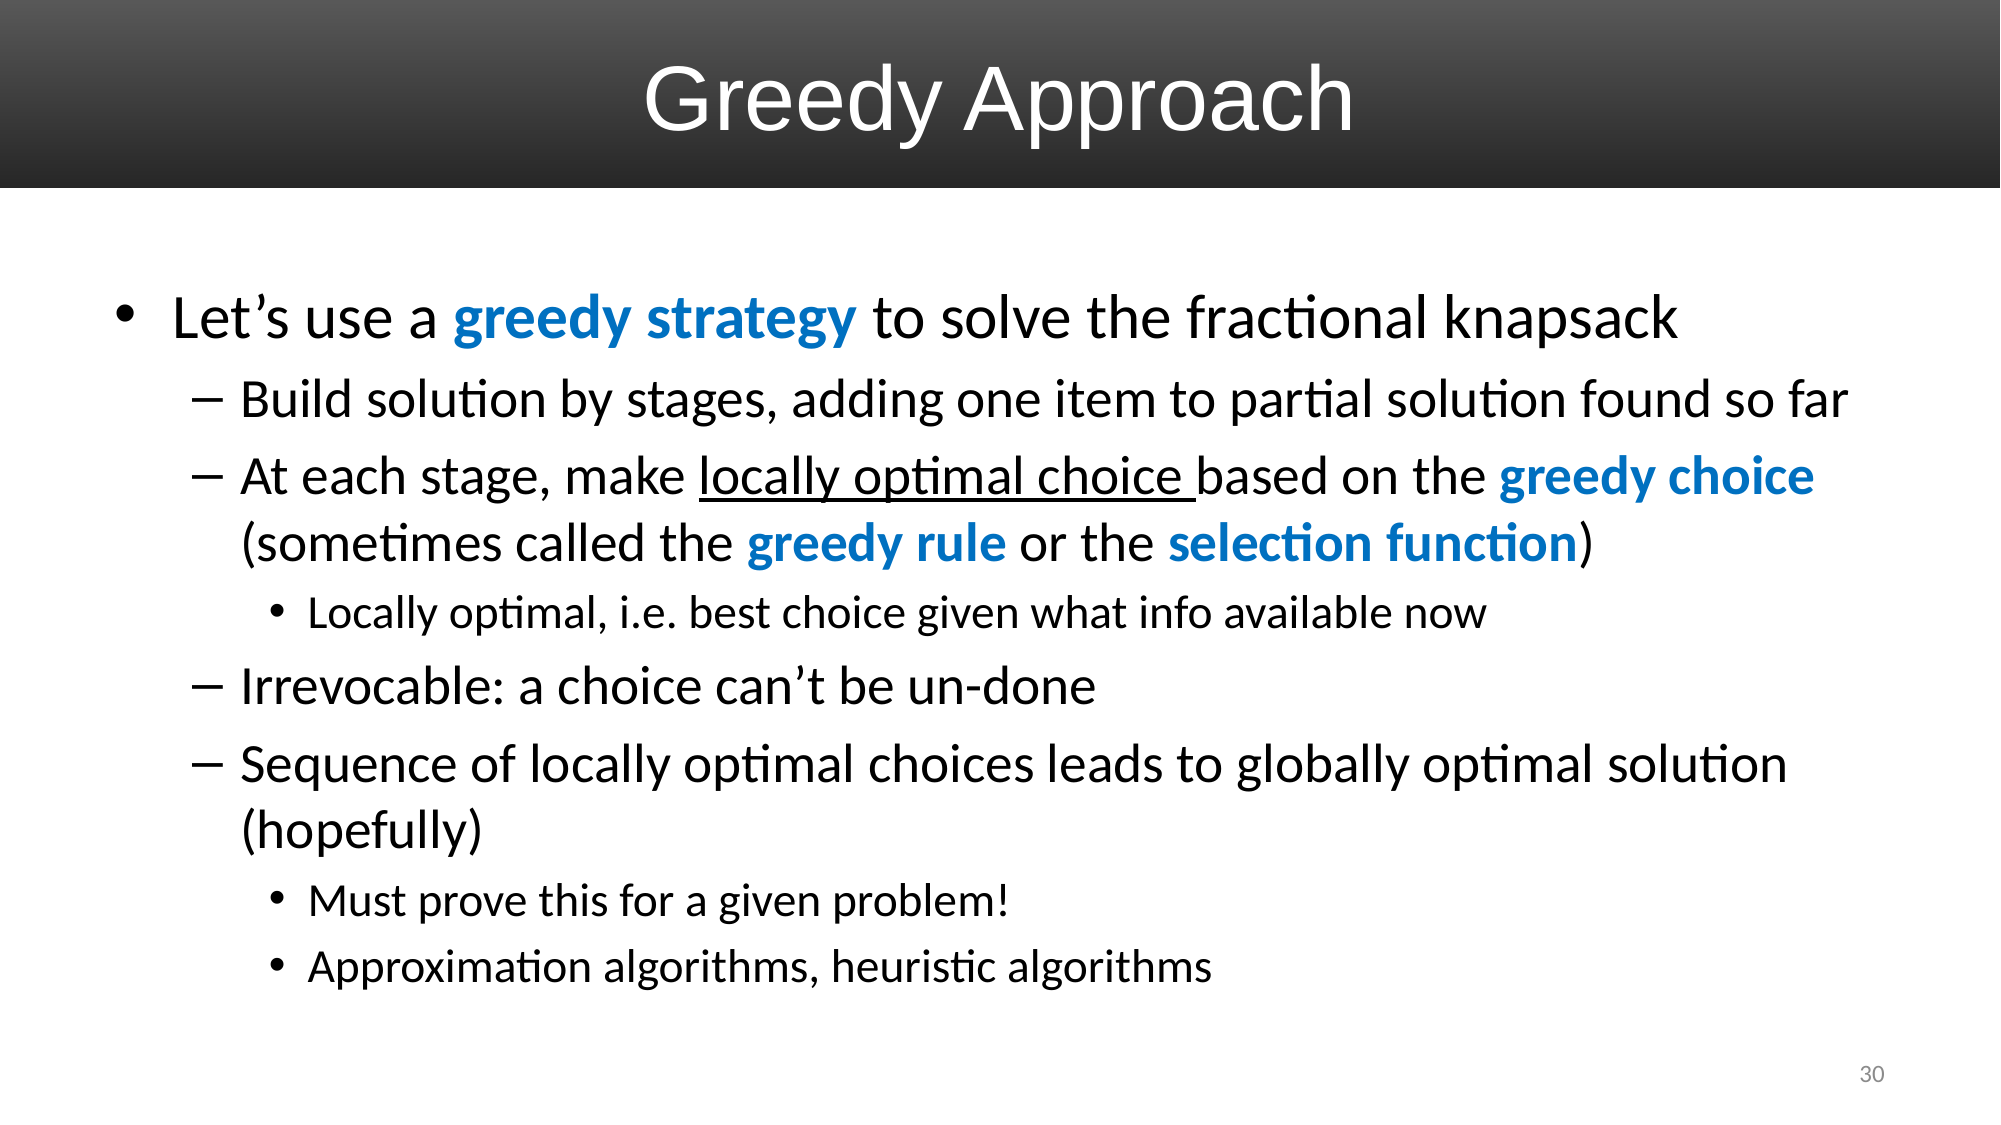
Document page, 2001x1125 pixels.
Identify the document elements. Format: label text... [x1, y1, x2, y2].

title Greedy Approach [99, 24, 1900, 163]
slide_number 30 [1433, 1042, 1900, 1103]
list Let’s use a greedy strategy to solve the fractional knapsack Build solution by stages, adding one item to partial solution found so far At each stage, make locally optimal choice based on the greedy choice (sometimes called the greedy rule or the selection function) Locally optimal, i.e. best choice given what info available now Irrevocable: a choice can’t be un-done Sequence of locally optimal choices leads to globally optimal solution (hopefully) Must prove this for a given problem! Approximation algorithms, heuristic algorithms [99, 262, 1900, 1005]
